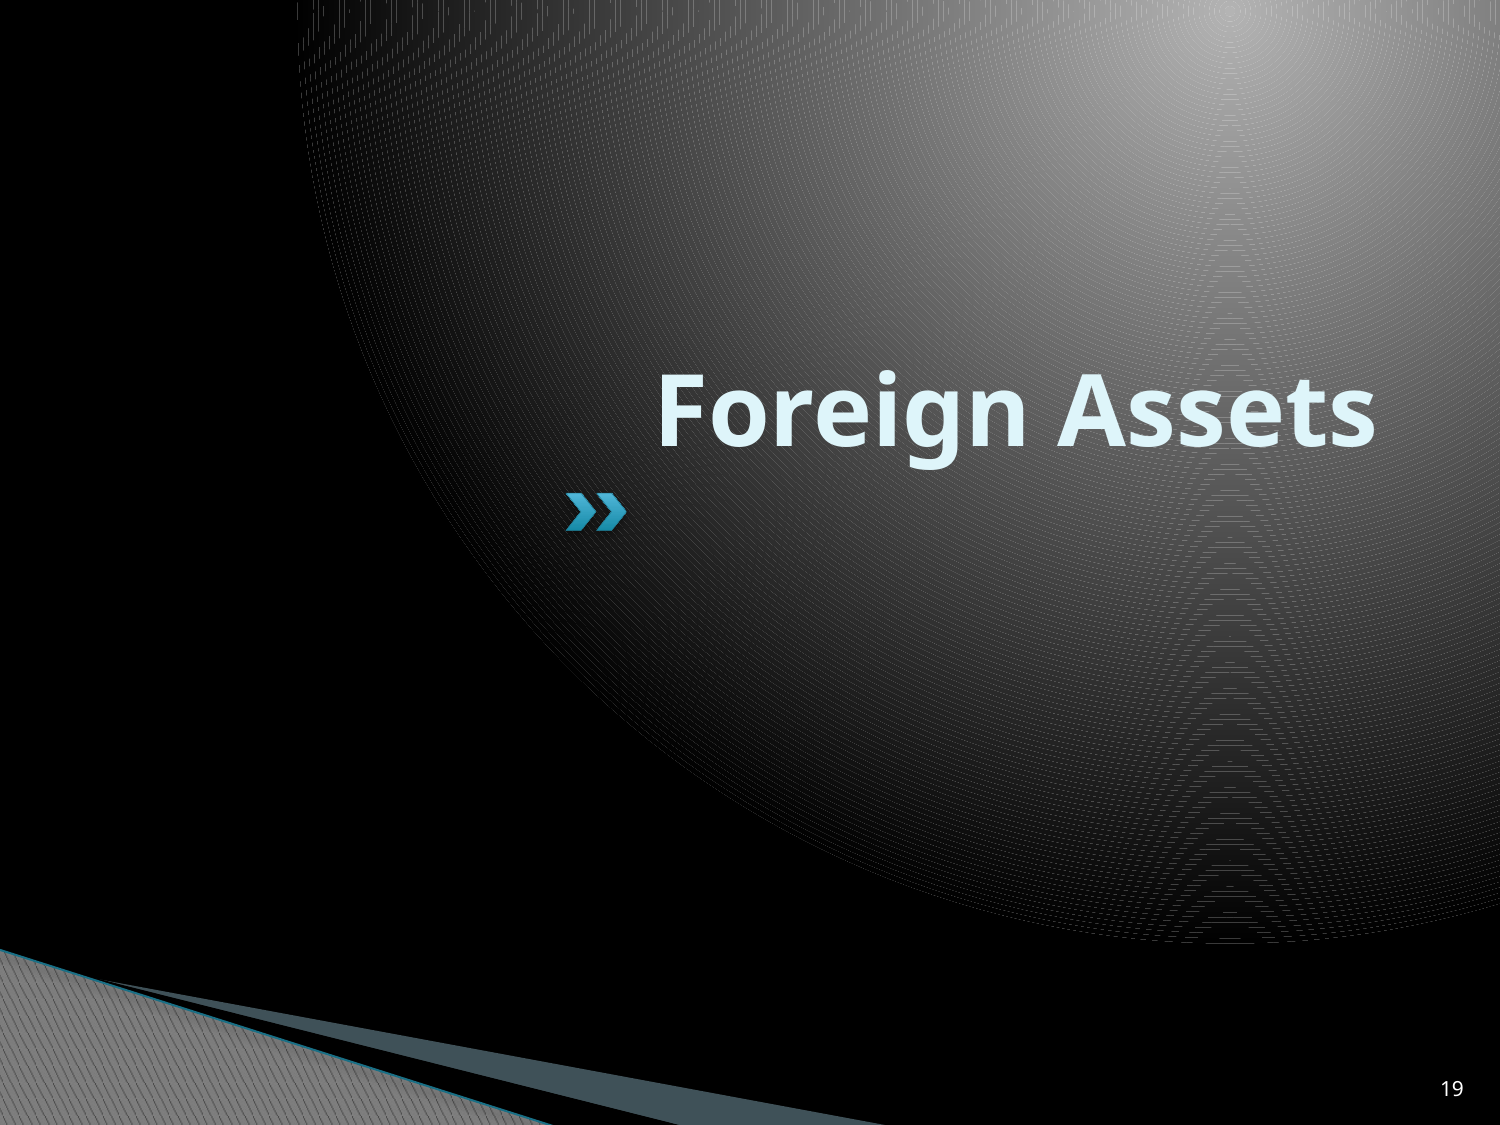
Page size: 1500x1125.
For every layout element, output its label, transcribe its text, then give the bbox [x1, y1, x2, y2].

picture [0, 952, 543, 1125]
slide_number 19 [1418, 1051, 1479, 1112]
title Foreign Assets [118, 173, 1394, 474]
